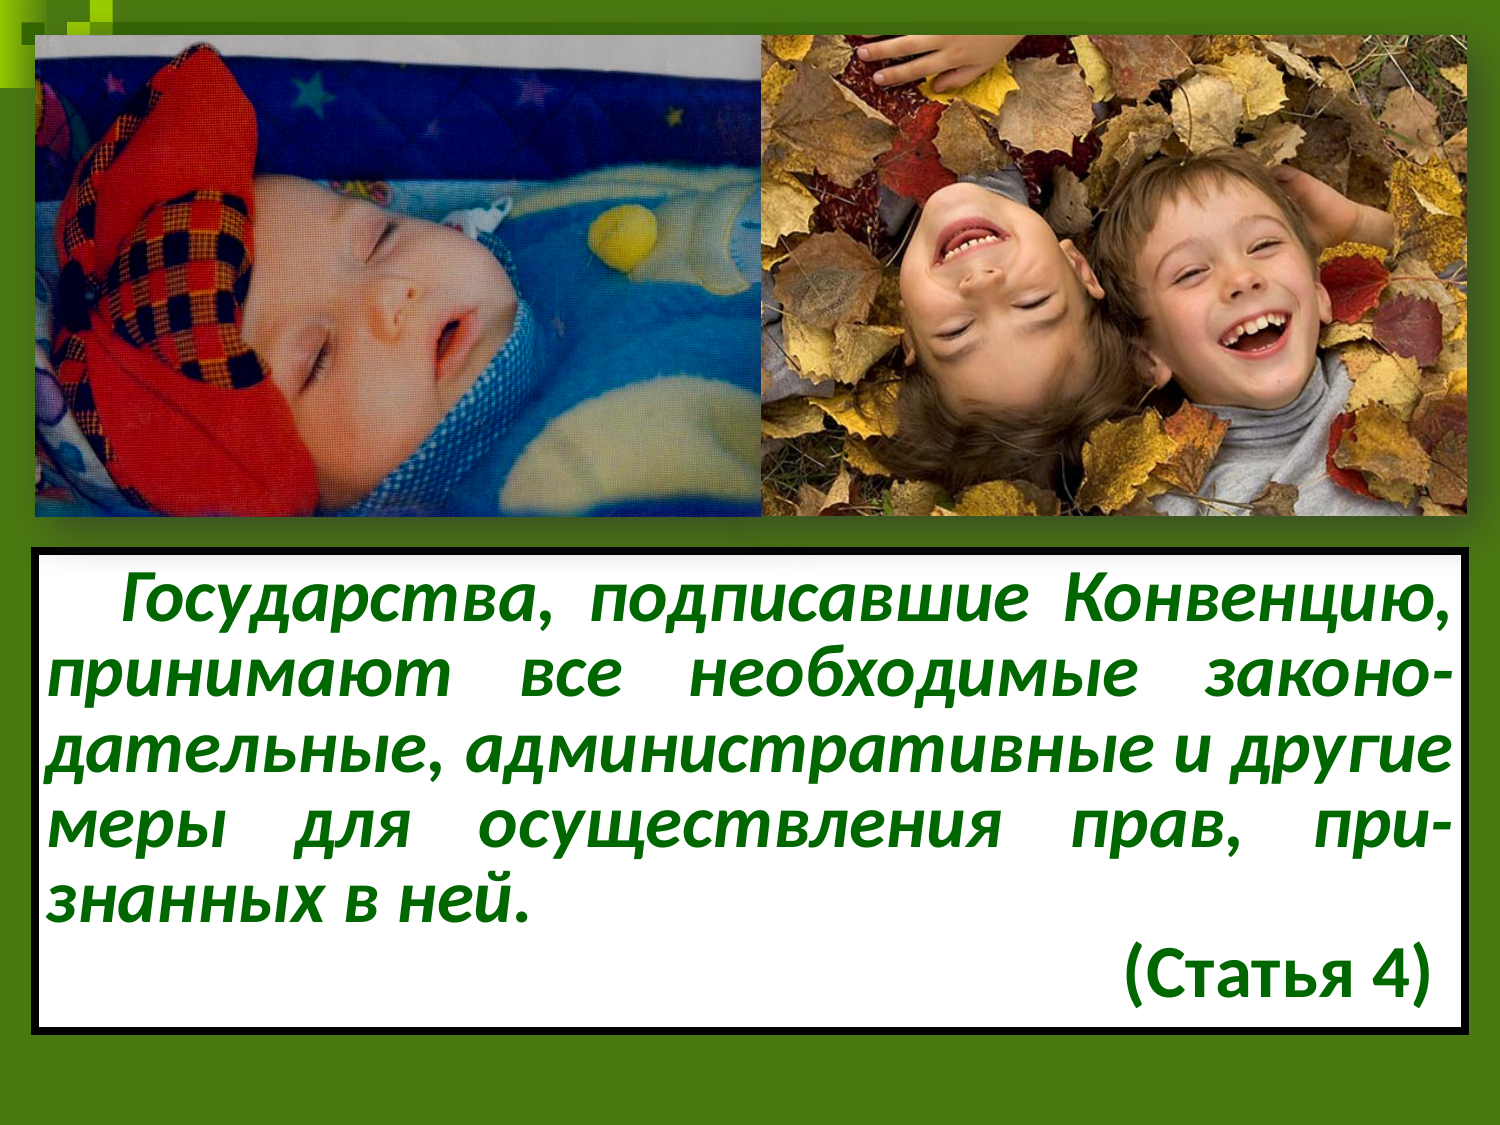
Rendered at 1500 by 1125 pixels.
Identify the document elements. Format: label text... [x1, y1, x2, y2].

picture [64, 513, 86, 518]
picture [34, 34, 1467, 518]
table_header Государства, подписавшие Конвенцию, принимают все необходимые законо-дательные, административные и другие меры для осуществления прав, при-знанных в ней. (Статья 4) [39, 555, 1461, 1027]
